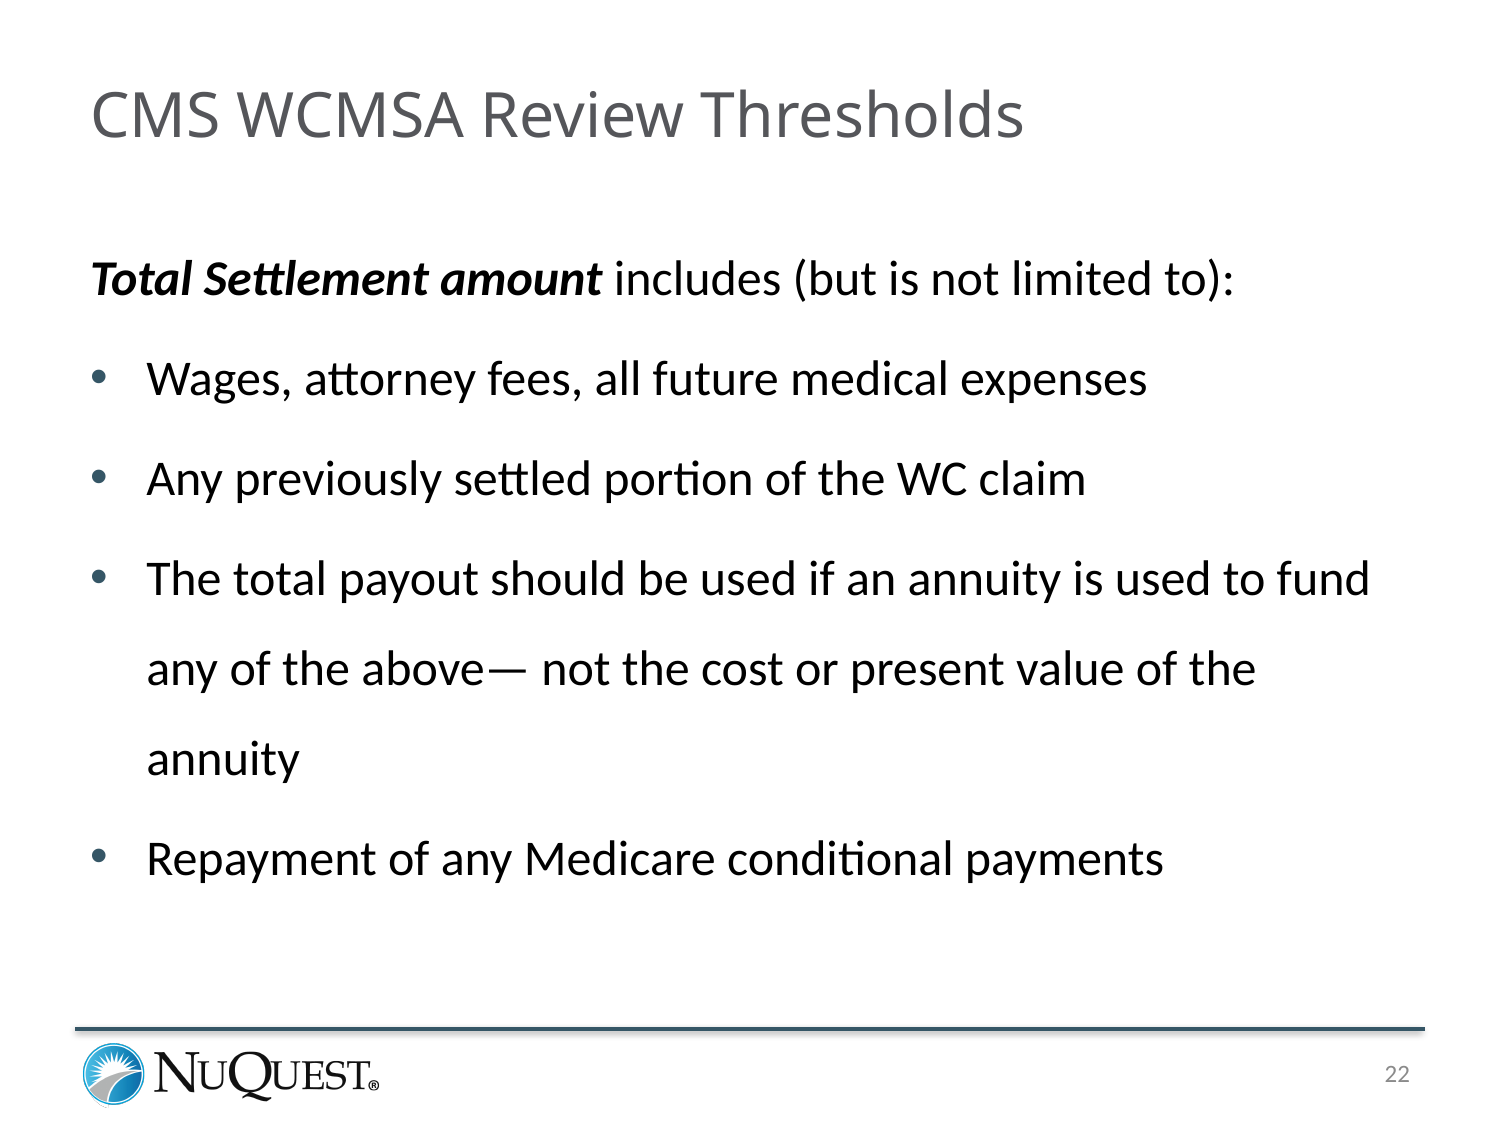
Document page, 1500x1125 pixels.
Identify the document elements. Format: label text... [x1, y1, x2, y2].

list Total Settlement amount includes (but is not limited to): Wages, attorney fees, all future medical expenses Any previously settled portion of the WC claim The total payout should be used if an annuity is used to fund any of the above— not the cost or present value of the annuity Repayment of any Medicare conditional payments [75, 208, 1425, 924]
picture [75, 1033, 387, 1113]
title CMS WCMSA Review Thresholds [75, 45, 1425, 180]
slide_number 22 [1074, 1042, 1425, 1103]
